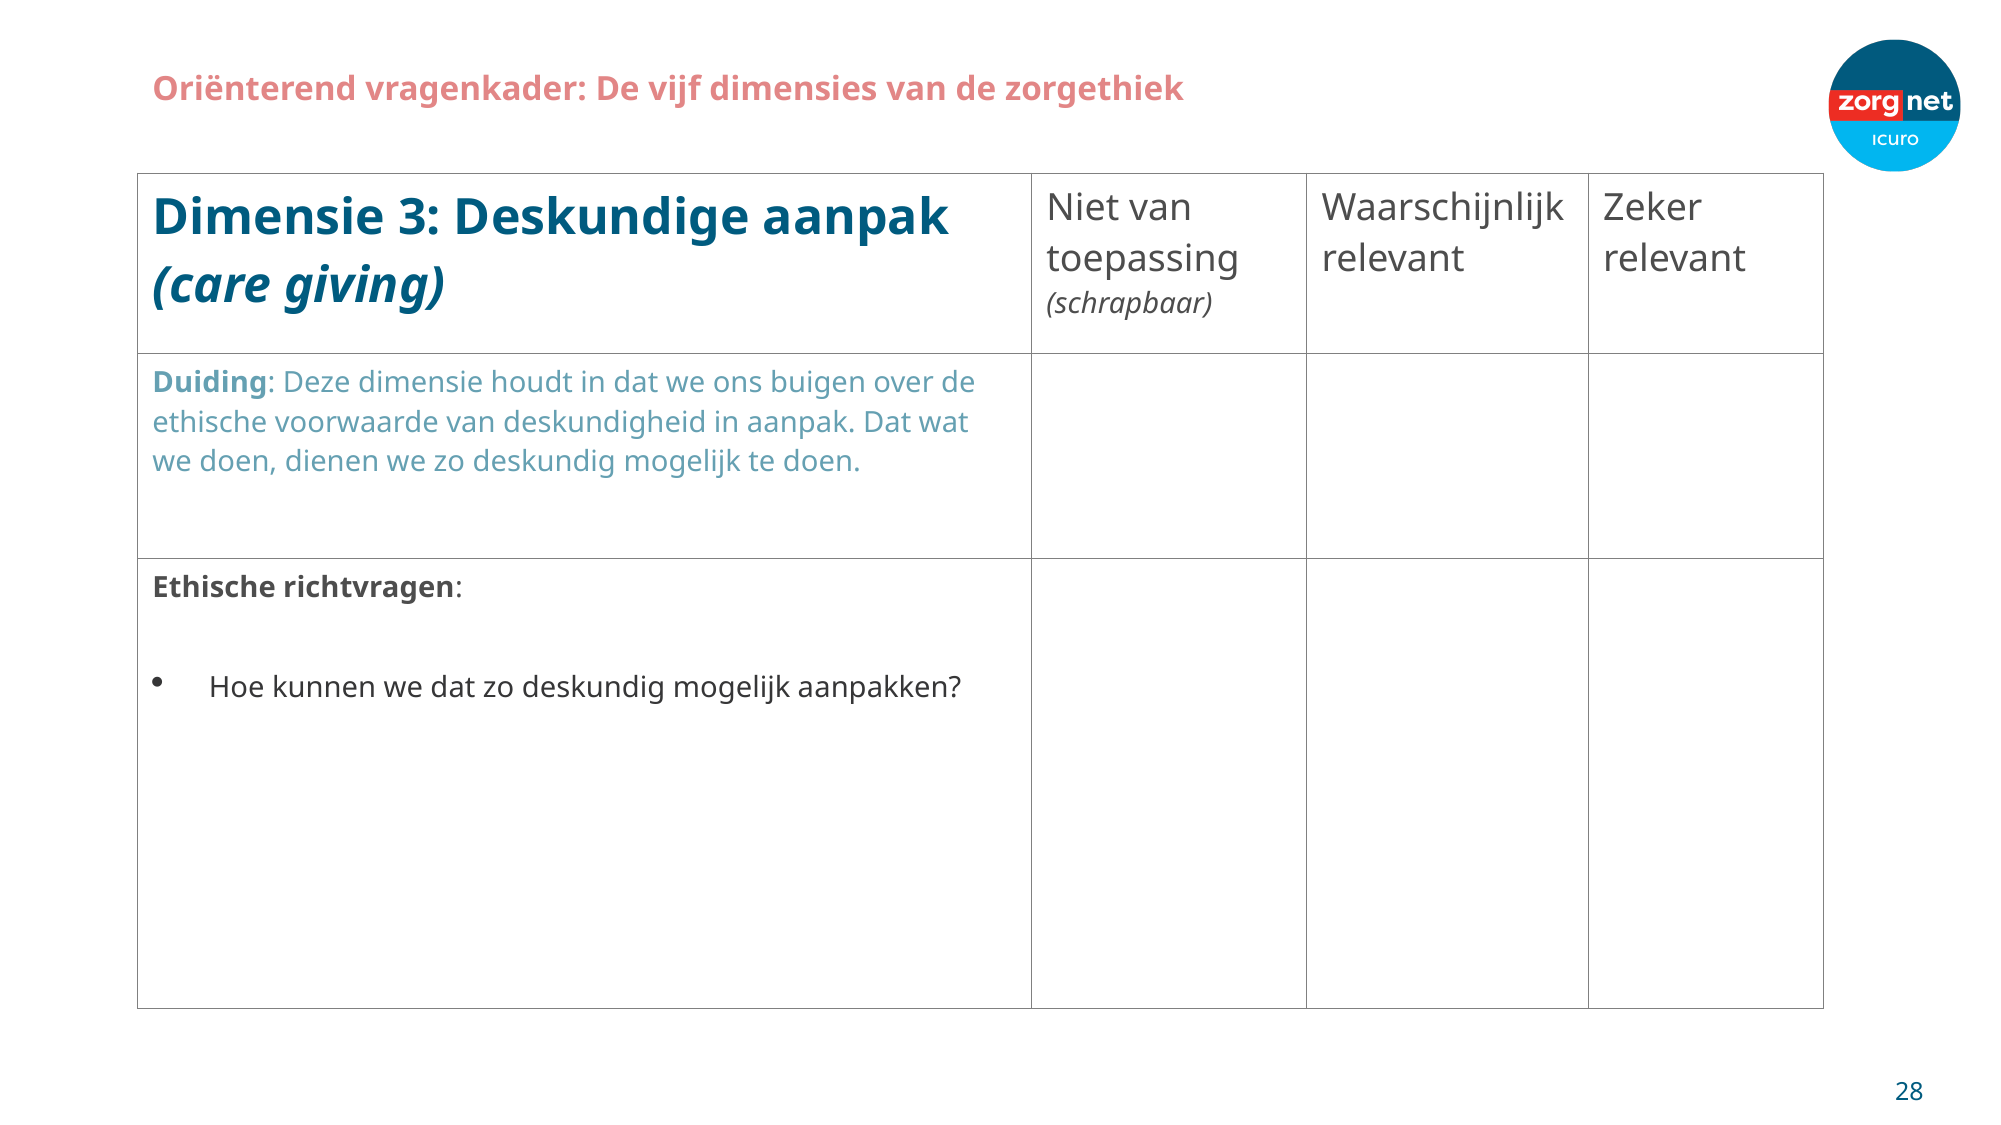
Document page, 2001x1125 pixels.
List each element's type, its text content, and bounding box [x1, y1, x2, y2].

table_header Niet van toepassing (schrapbaar) [1032, 174, 1306, 353]
table_cell [1589, 354, 1823, 558]
table_cell [1307, 354, 1588, 558]
table_cell Ethische richtvragen: Hoe kunnen we dat zo deskundig mogelijk aanpakken? [138, 559, 1031, 1008]
table_header Zeker relevant [1589, 174, 1823, 353]
table_header Dimensie 3: Deskundige aanpak (care giving) [138, 174, 1031, 353]
slide_number 28 [1488, 1062, 1939, 1123]
table_header Waarschijnlijk relevant [1307, 174, 1588, 353]
title Oriënterend vragenkader: De vijf dimensies van de zorgethiek [137, 59, 1824, 120]
table_cell [1589, 559, 1823, 1008]
table_cell [1307, 559, 1588, 1008]
table_cell [1032, 354, 1306, 558]
table_cell Duiding: Deze dimensie houdt in dat we ons buigen over de ethische voorwaarde van deskundigheid in aanpak. Dat wat we doen, dienen we zo deskundig mogelijk te doen. [138, 354, 1031, 558]
picture [1814, 25, 1975, 186]
table_cell [1032, 559, 1306, 1008]
